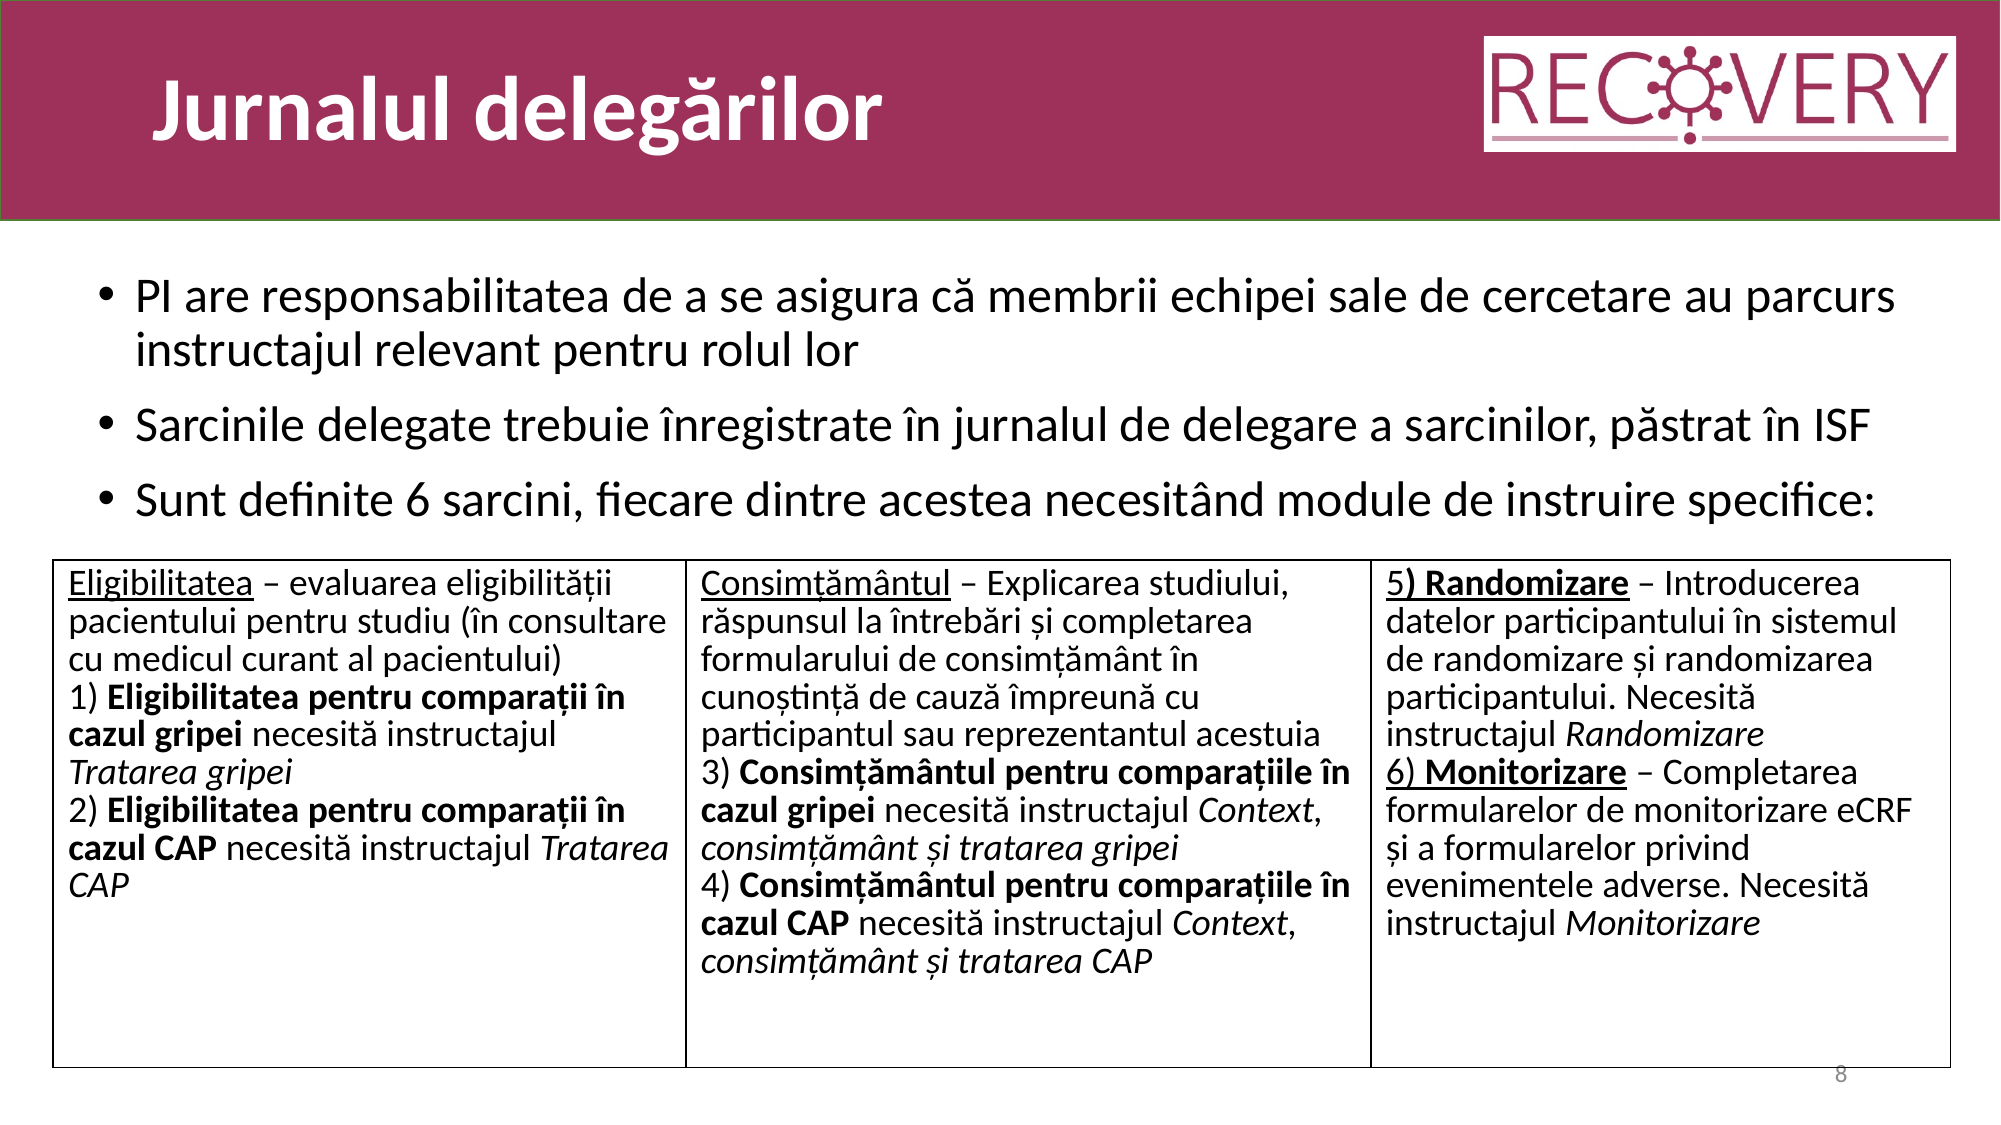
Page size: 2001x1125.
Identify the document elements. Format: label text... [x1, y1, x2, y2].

slide_number 8 [1412, 1068, 1863, 1103]
table_header Eligibilitatea – evaluarea eligibilității pacientului pentru studiu (în consultare cu medicul curant al pacientului) 1) Eligibilitatea pentru comparații în cazul gripei necesită instructajul Tratarea gripei 2) Eligibilitatea pentru comparații în cazul CAP necesită instructajul Tratarea CAP [54, 561, 685, 1067]
list PI are responsabilitatea de a se asigura că membrii echipei sale de cercetare au parcurs instructajul relevant pentru rolul lor Sarcinile delegate trebuie înregistrate în jurnalul de delegare a sarcinilor, păstrat în ISF Sunt definite 6 sarcini, fiecare dintre acestea necesitând module de instruire specifice: [82, 261, 1975, 1014]
title Jurnalul delegărilor [137, 2, 1863, 220]
table_header Consimțământul – Explicarea studiului, răspunsul la întrebări și completarea formularului de consimțământ în cunoștință de cauză împreună cu participantul sau reprezentantul acestuia 3) Consimțământul pentru comparațiile în cazul gripei necesită instructajul Context, consimțământ și tratarea gripei 4) Consimțământul pentru comparațiile în cazul CAP necesită instructajul Context, consimțământ și tratarea CAP [687, 561, 1370, 1067]
table_header 5) Randomizare – Introducerea datelor participantului în sistemul de randomizare și randomizarea participantului. Necesită instructajul Randomizare 6) Monitorizare – Completarea formularelor de monitorizare eCRF și a formularelor privind evenimentele adverse. Necesită instructajul Monitorizare [1372, 561, 1950, 1067]
picture [1863, 36, 1957, 152]
